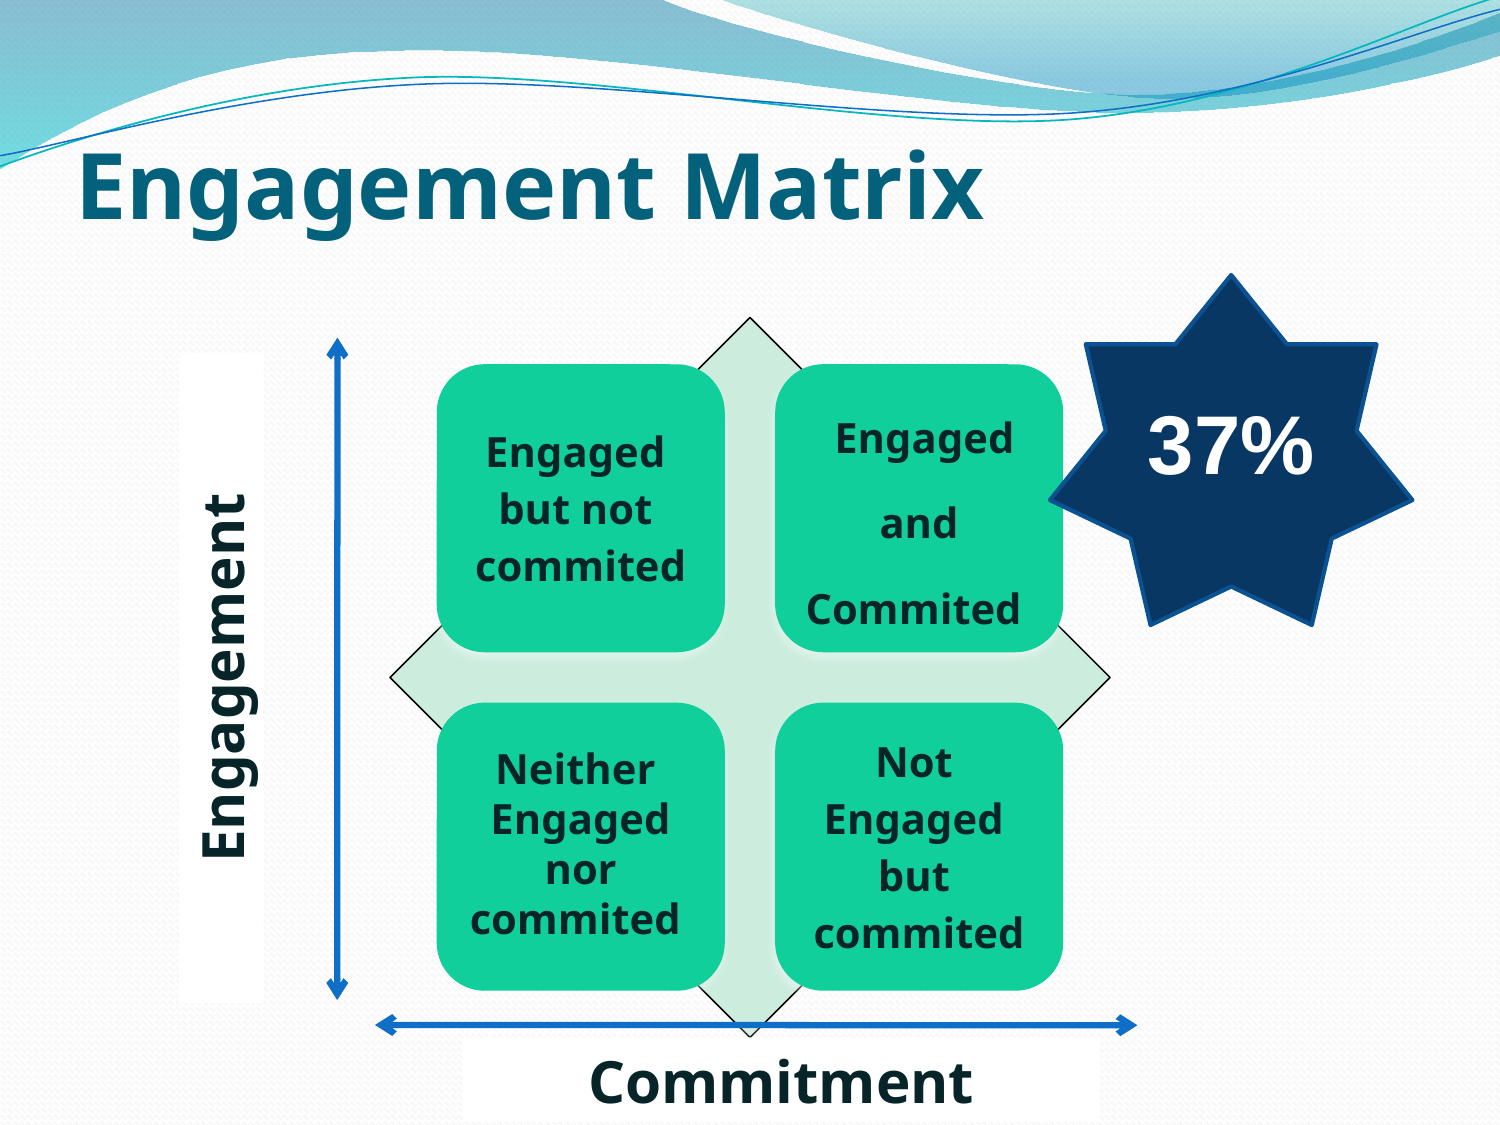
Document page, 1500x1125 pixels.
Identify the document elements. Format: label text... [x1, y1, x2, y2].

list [74, 317, 1426, 1038]
title Engagement Matrix [75, 50, 1425, 238]
text_box Commitment [460, 1051, 1102, 1124]
text_box 37% [1195, 272, 1267, 316]
